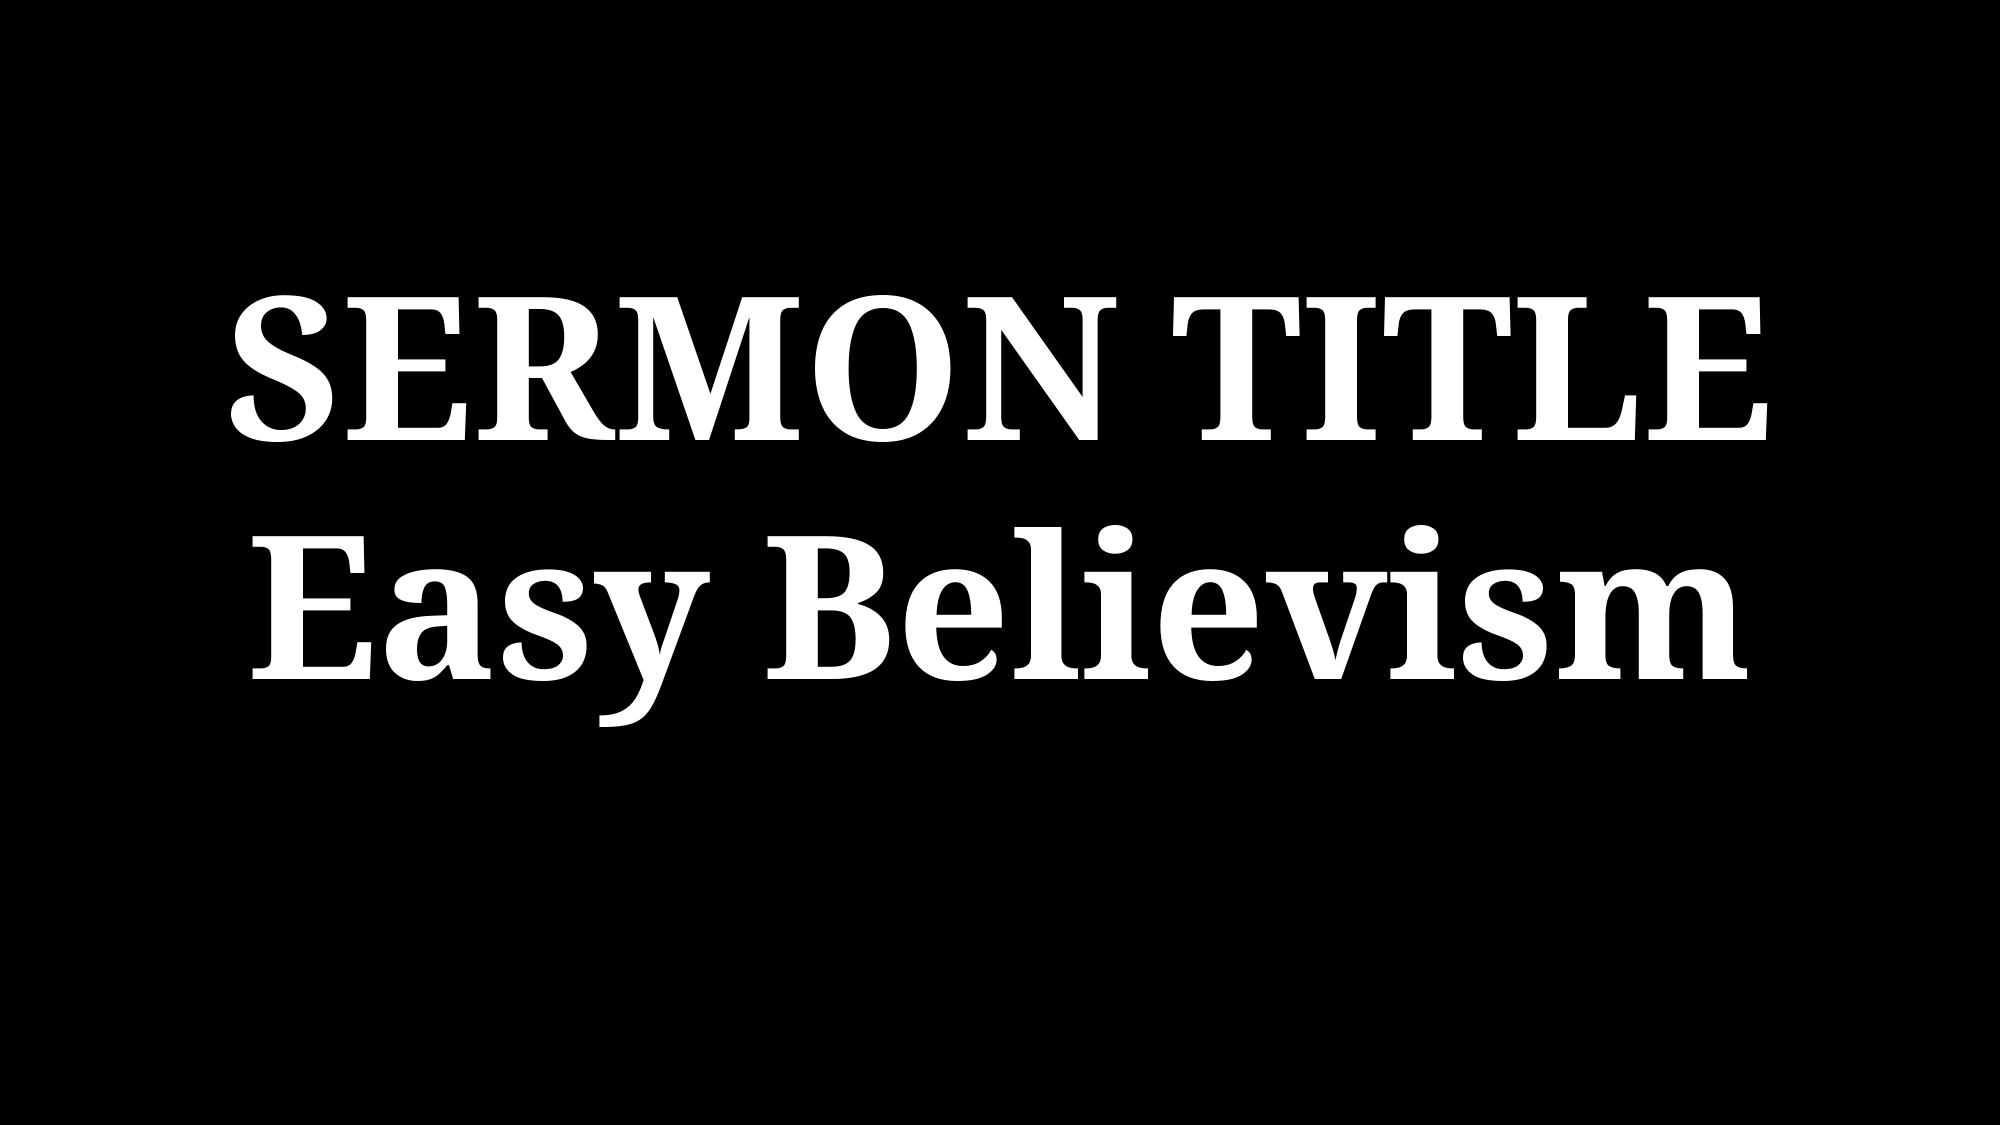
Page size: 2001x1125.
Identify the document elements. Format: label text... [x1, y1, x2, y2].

text_box SERMON TITLE [0, 216, 2000, 455]
text_box Easy Believism [0, 455, 2000, 727]
